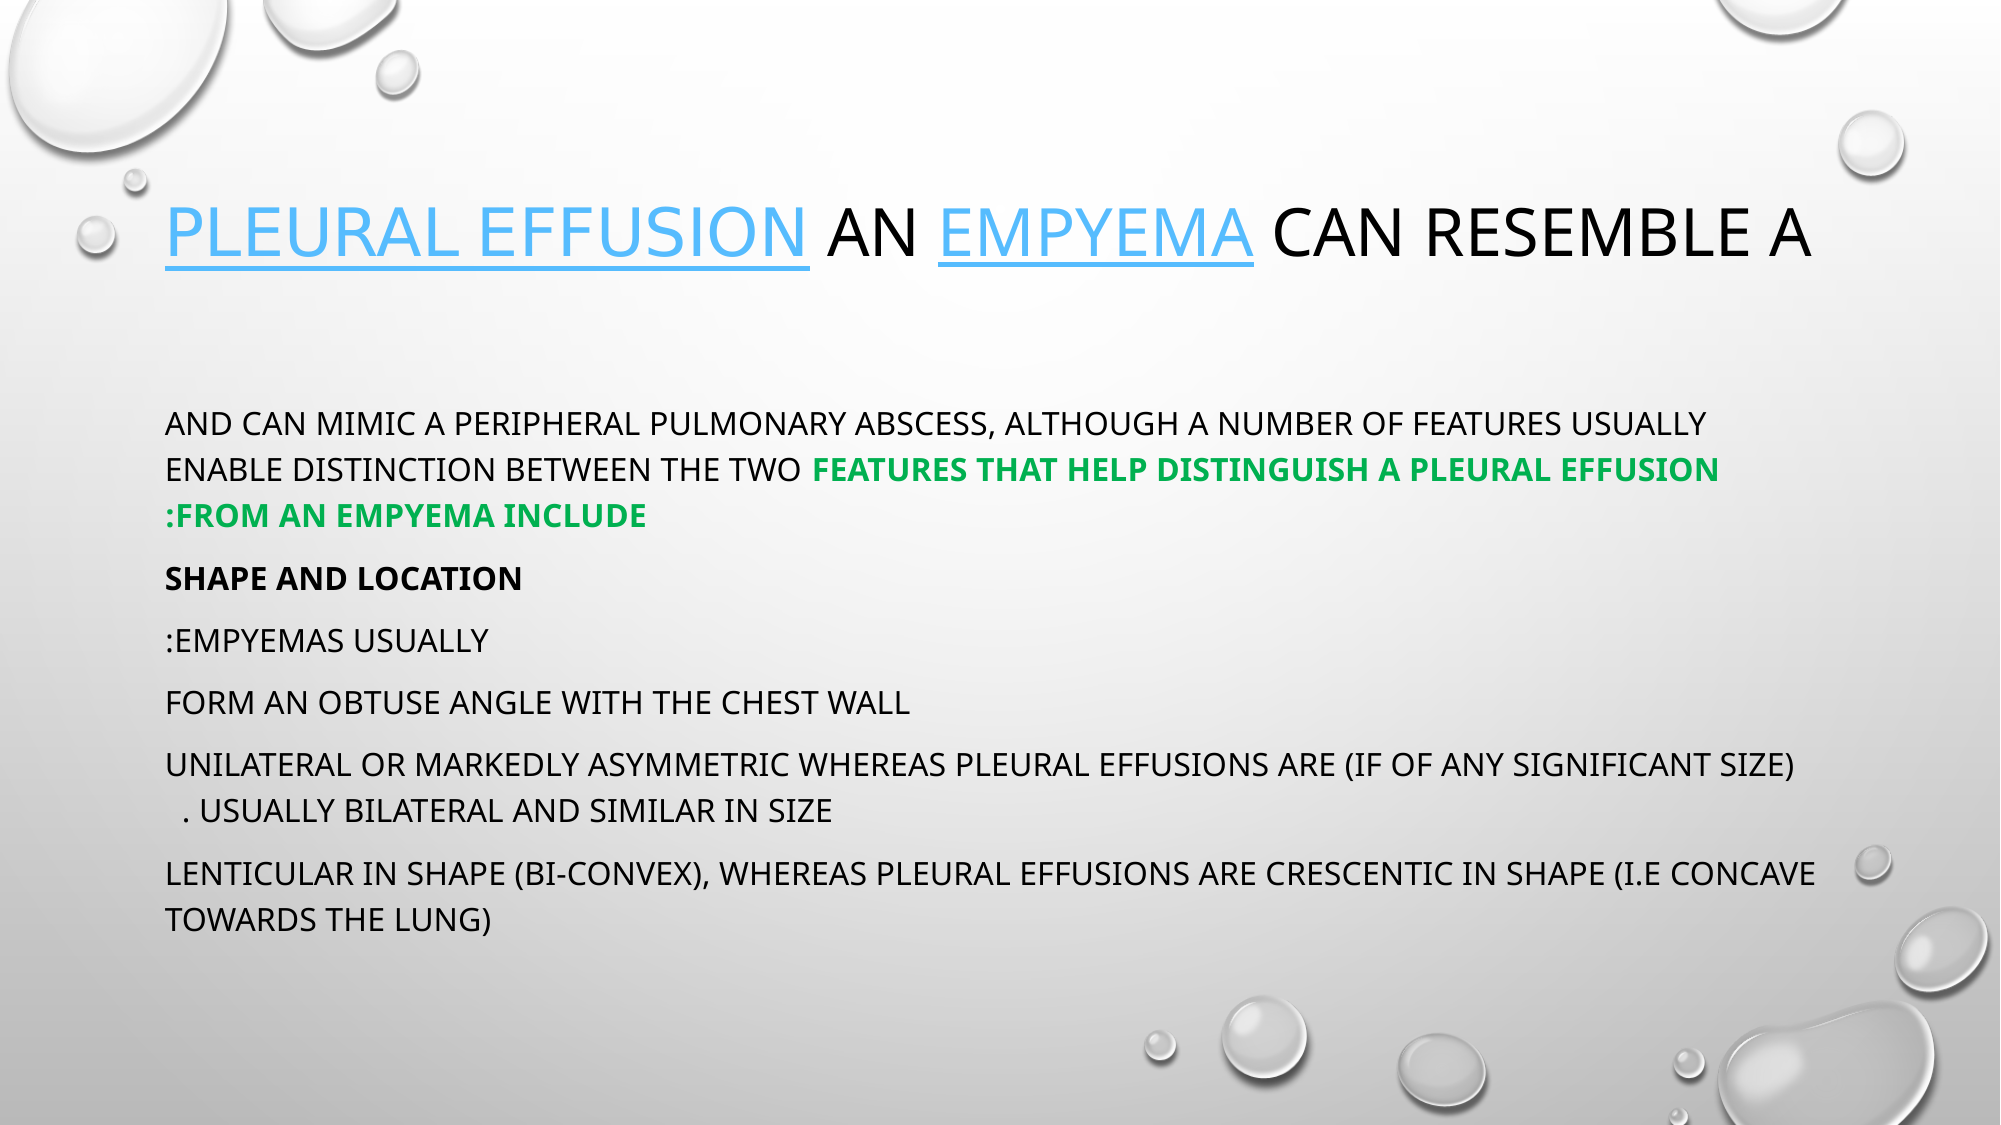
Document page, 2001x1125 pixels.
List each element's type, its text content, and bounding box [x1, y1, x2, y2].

picture [0, 0, 2000, 1125]
title An empyema can resemble a pleural effusion [149, 101, 1851, 364]
list and can mimic a peripheral pulmonary abscess, although a number of features usually enable distinction between the two Features that help distinguish a pleural effusion from an empyema include: Shape and location Empyemas usually: form an obtuse angle with the chest wall unilateral or markedly asymmetric whereas pleural effusions are (if of any significant size) usually bilateral and similar in size . lenticular in shape (bi-convex), whereas pleural effusions are crescentic in shape (i.e concave towards the lung) [149, 388, 1850, 950]
